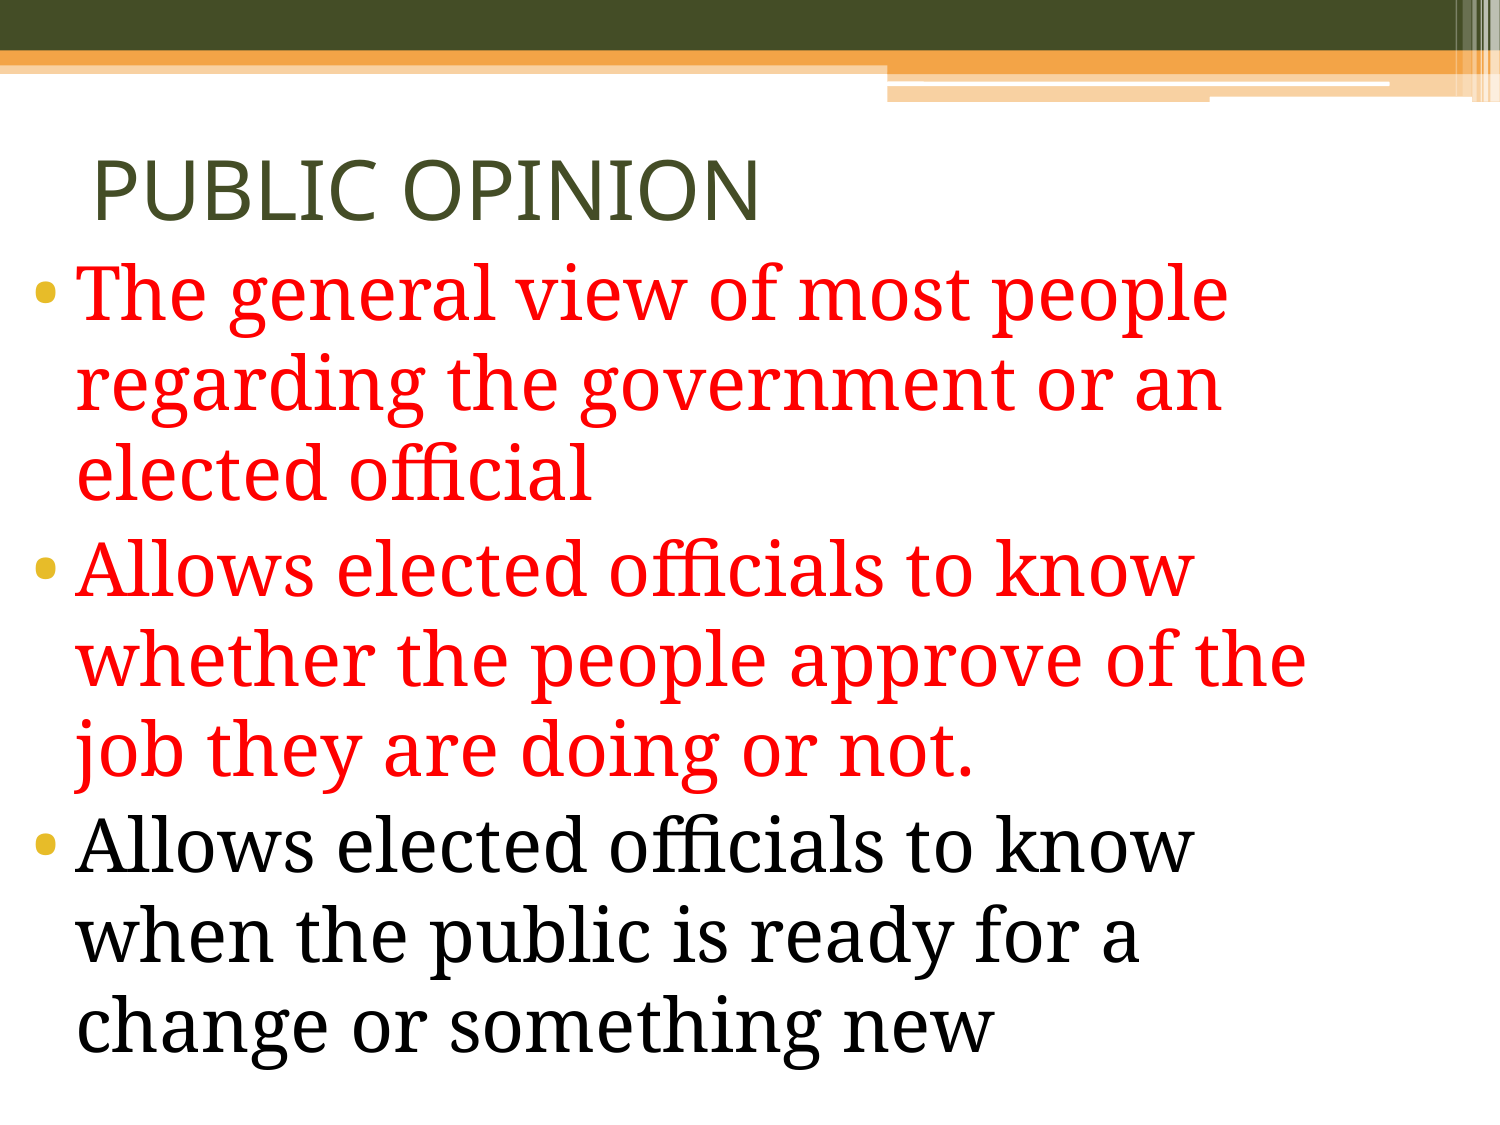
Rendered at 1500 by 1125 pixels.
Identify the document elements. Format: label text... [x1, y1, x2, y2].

title PUBLIC OPINION [75, 99, 1425, 237]
list The general view of most people regarding the government or an elected official Allows elected officials to know whether the people approve of the job they are doing or not. Allows elected officials to know when the public is ready for a change or something new [0, 237, 1425, 1079]
